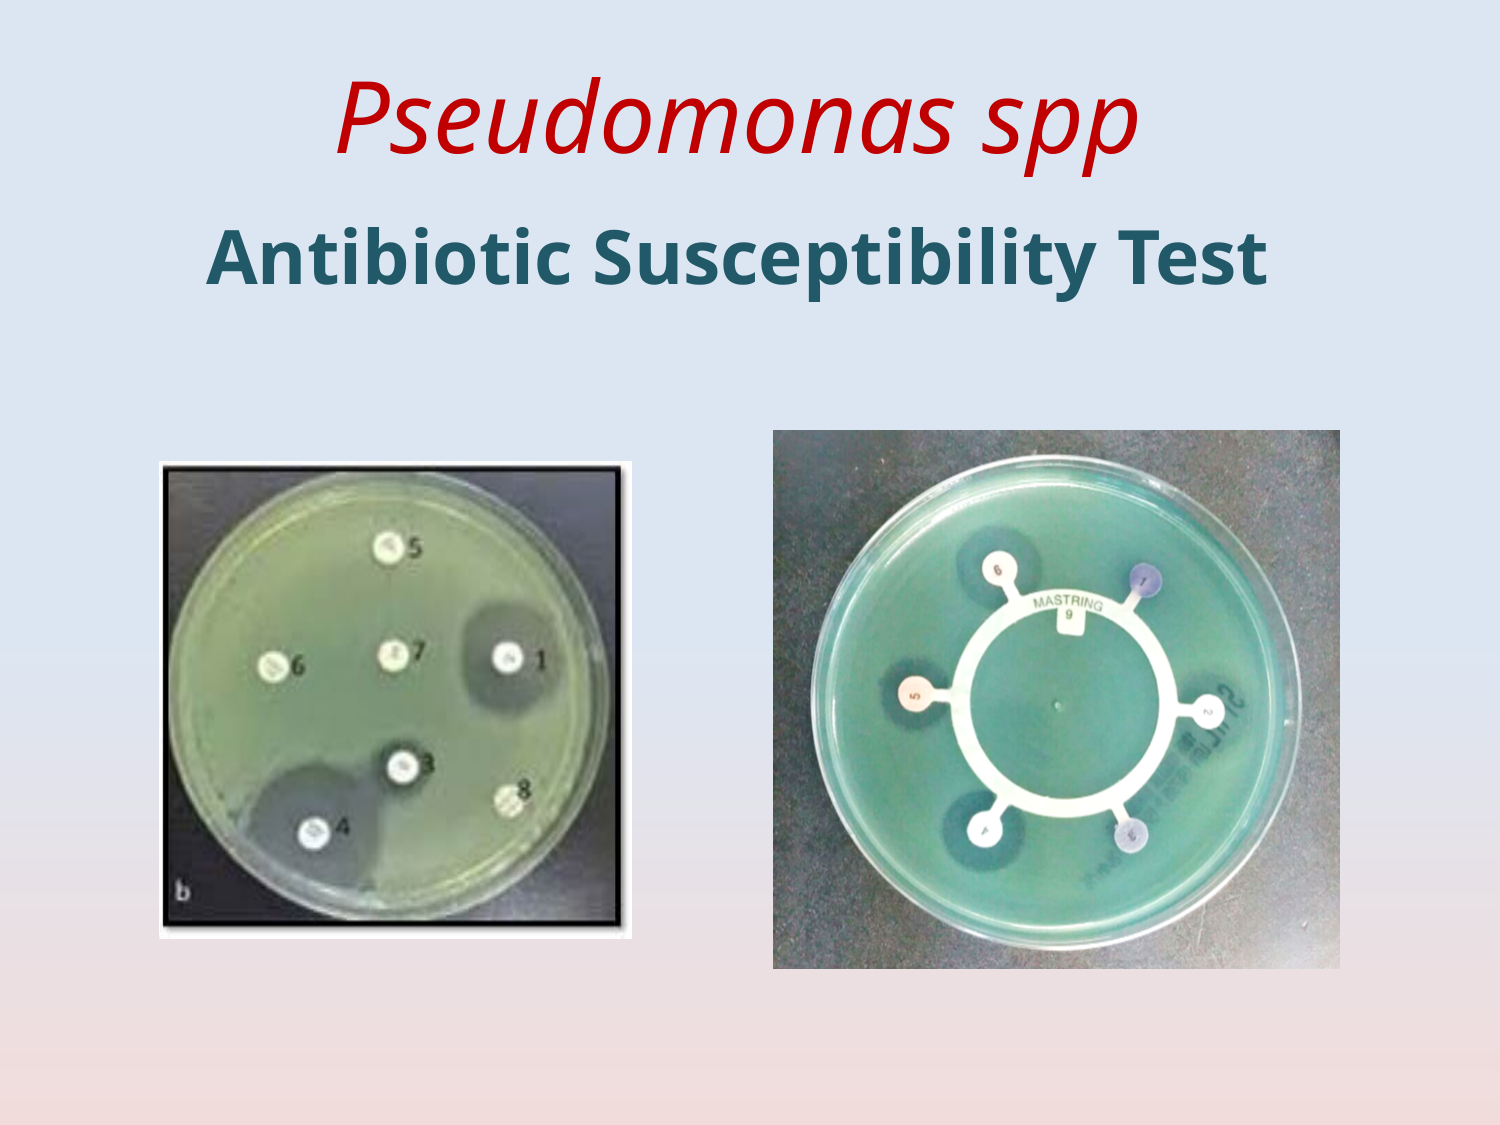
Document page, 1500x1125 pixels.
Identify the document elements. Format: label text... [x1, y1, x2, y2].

text_box Pseudomonas spp [33, 66, 1443, 162]
text_box Antibiotic Susceptibility Test [76, 202, 1400, 307]
picture [773, 430, 1340, 970]
picture [159, 461, 632, 939]
